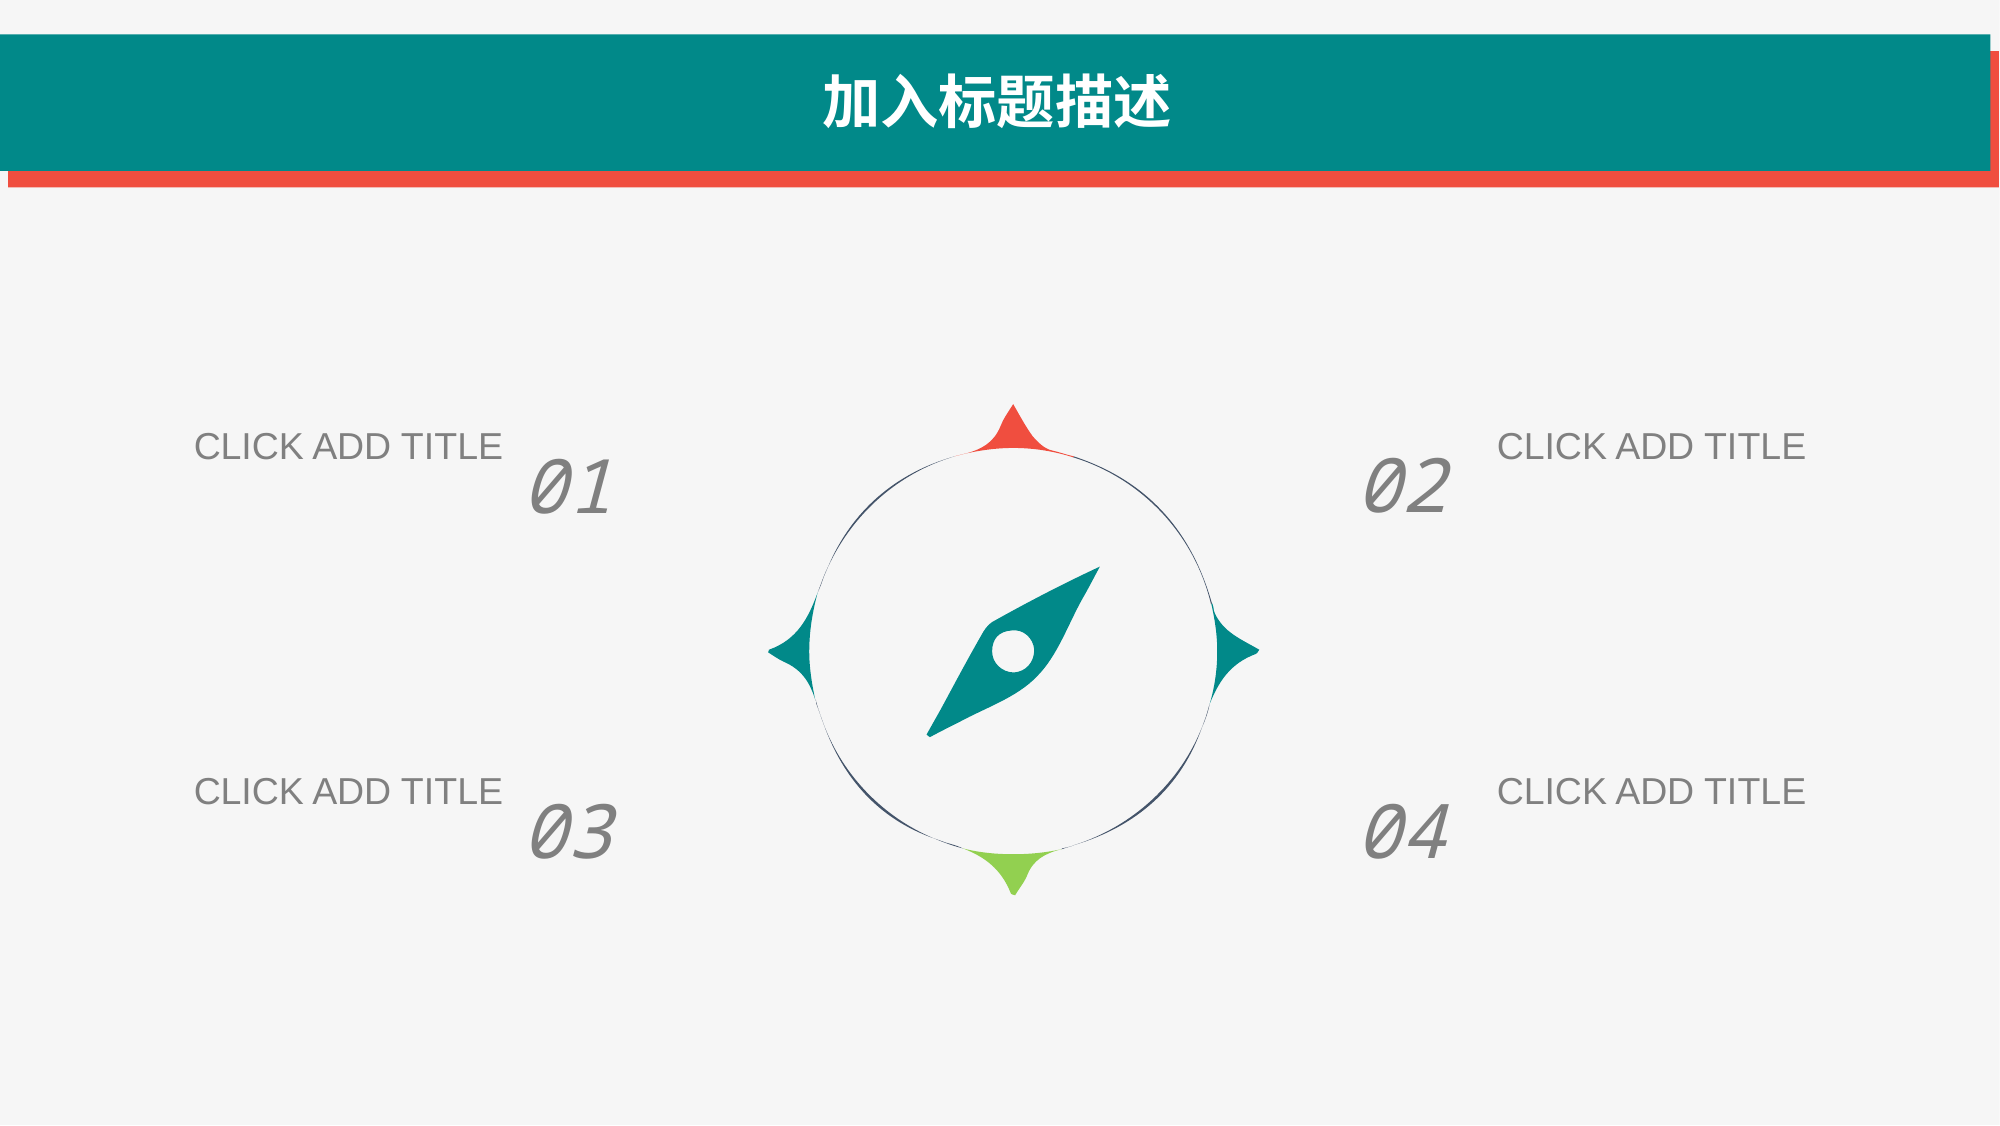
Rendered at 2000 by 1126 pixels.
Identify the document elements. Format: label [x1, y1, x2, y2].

text_box [1348, 759, 1809, 882]
text_box [191, 414, 621, 537]
text_box [1348, 414, 1809, 537]
text_box [767, 403, 1260, 896]
text_box [0, 34, 2000, 188]
text_box [191, 759, 621, 882]
